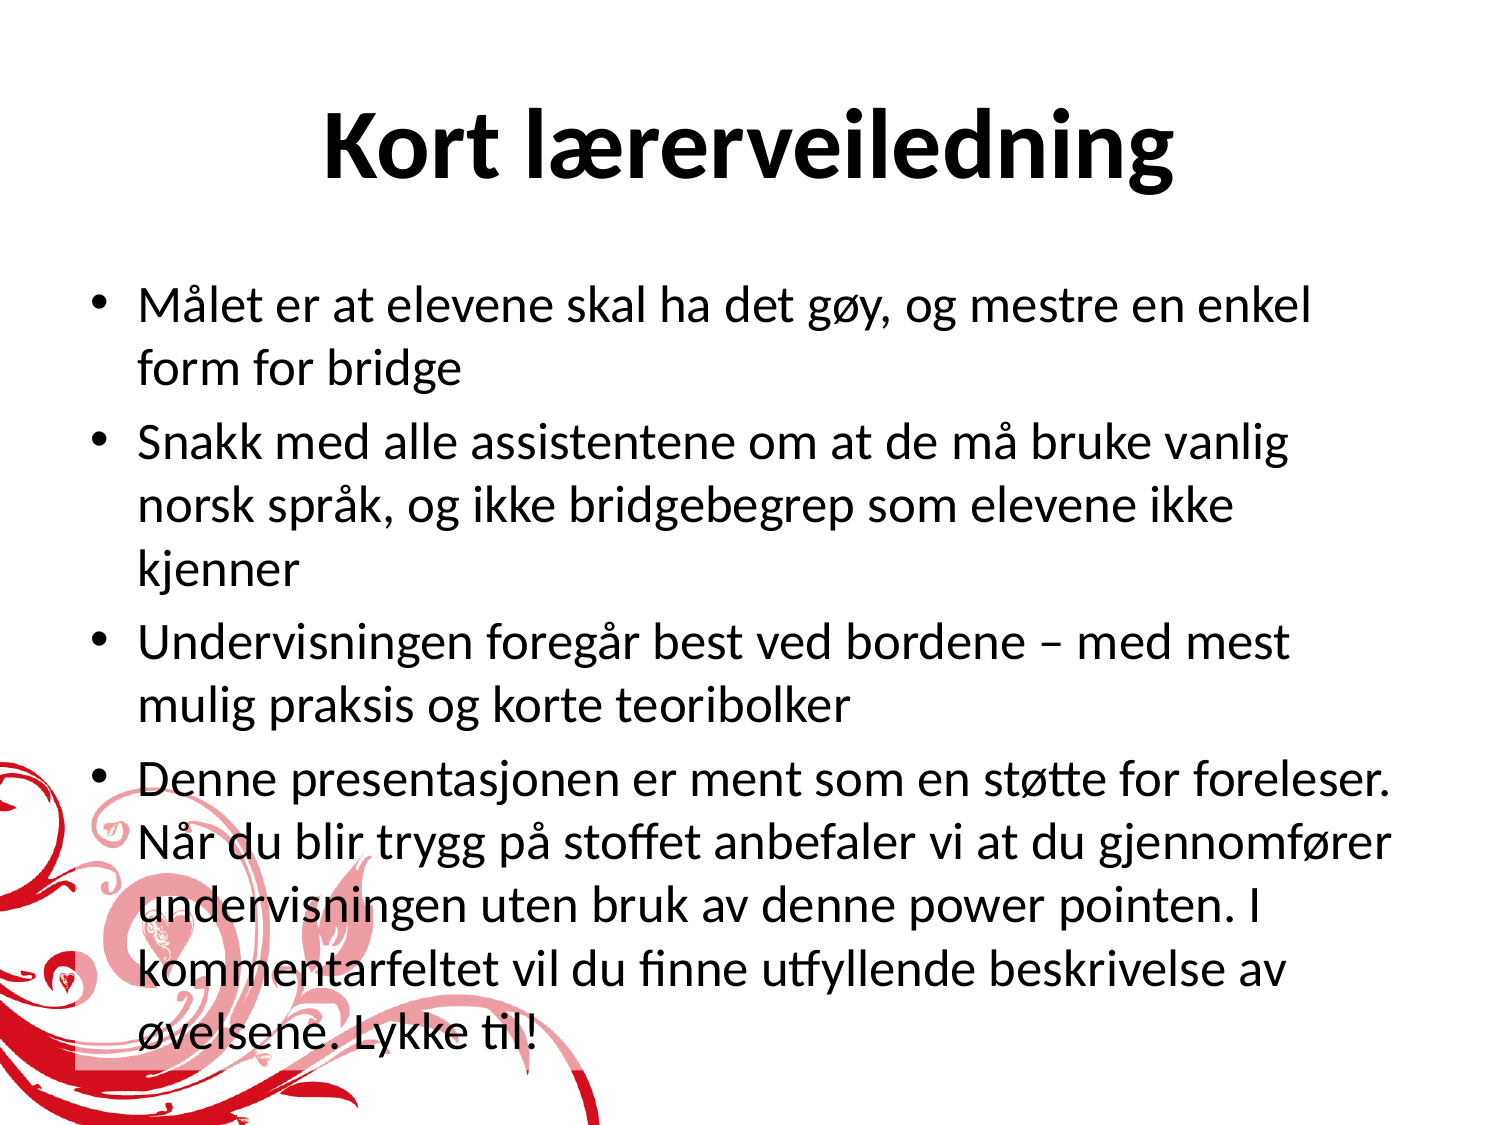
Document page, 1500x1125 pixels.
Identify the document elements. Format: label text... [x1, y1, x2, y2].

list Målet er at elevene skal ha det gøy, og mestre en enkel form for bridge Snakk med alle assistentene om at de må bruke vanlig norsk språk, og ikke bridgebegrep som elevene ikke kjenner Undervisningen foregår best ved bordene – med mest mulig praksis og korte teoribolker Denne presentasjonen er ment som en støtte for foreleser. Når du blir trygg på stoffet anbefaler vi at du gjennomfører undervisningen uten bruk av denne power pointen. I kommentarfeltet vil du finne utfyllende beskrivelse av øvelsene. Lykke til! [75, 262, 1425, 1071]
picture [0, 0, 1500, 1125]
title Kort lærerveiledning [75, 45, 1425, 233]
